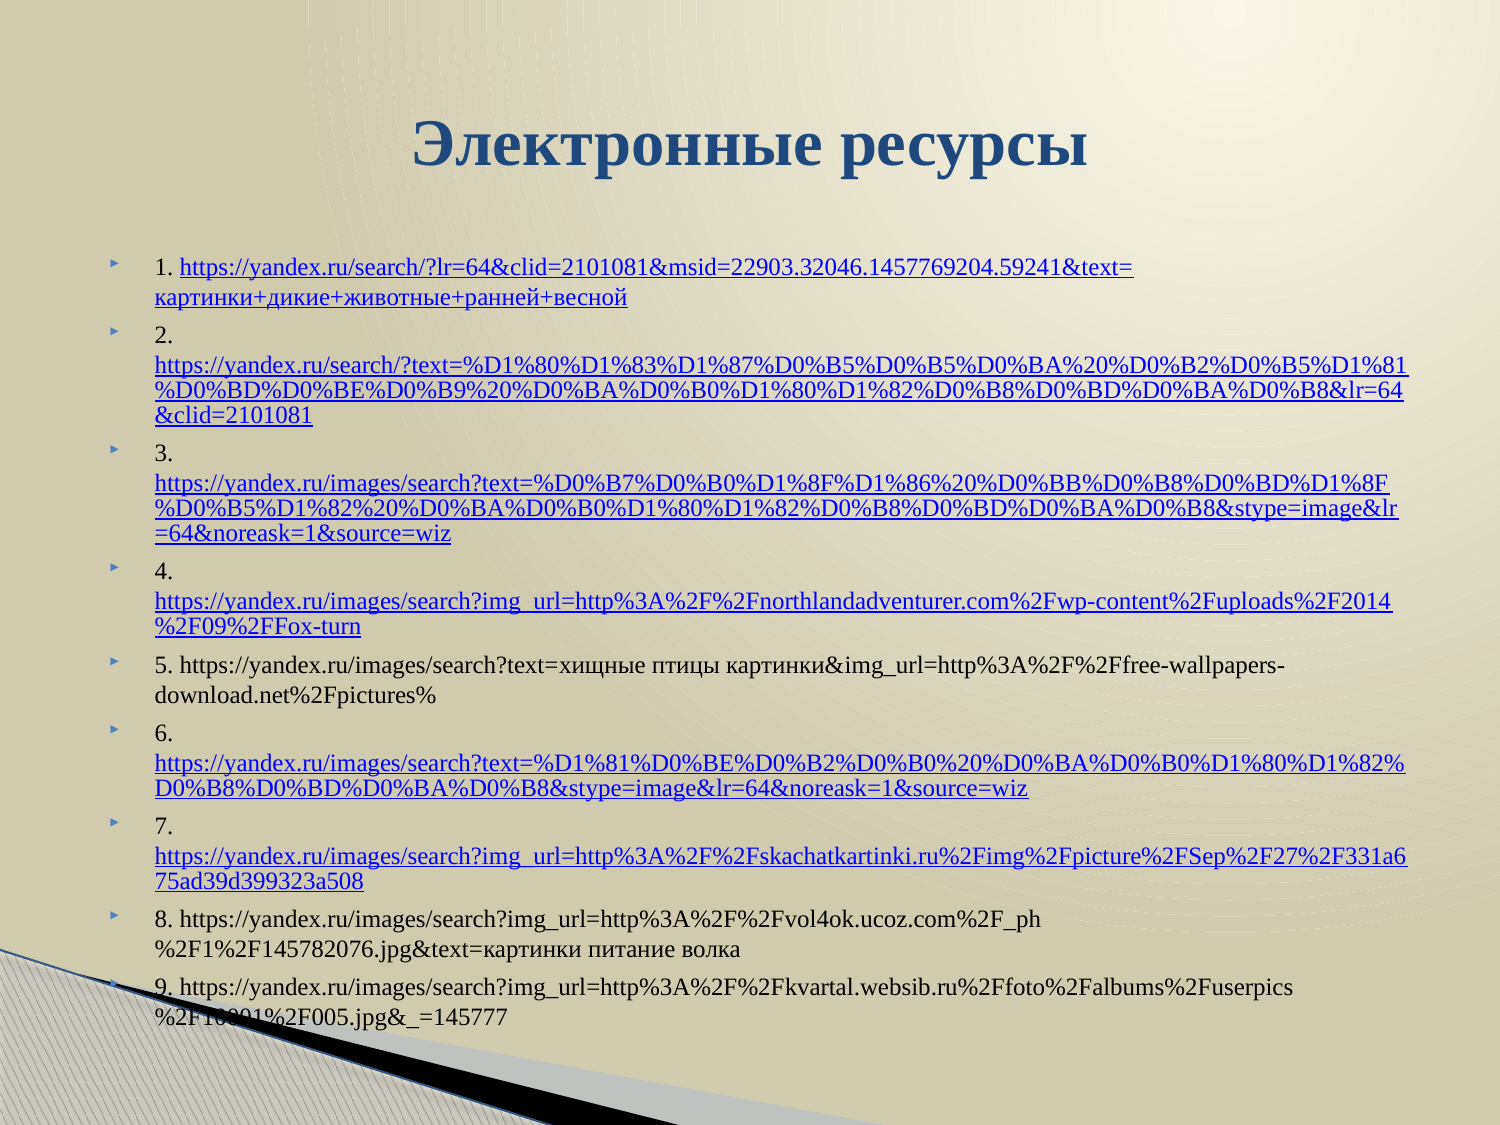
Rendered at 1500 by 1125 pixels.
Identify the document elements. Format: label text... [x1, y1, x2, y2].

list 1. https://yandex.ru/search/?lr=64&clid=2101081&msid=22903.32046.1457769204.59241&text=картинки+дикие+животные+ранней+весной 2. https://yandex.ru/search/?text=%D1%80%D1%83%D1%87%D0%B5%D0%B5%D0%BA%20%D0%B2%D0%B5%D1%81%D0%BD%D0%BE%D0%B9%20%D0%BA%D0%B0%D1%80%D1%82%D0%B8%D0%BD%D0%BA%D0%B8&lr=64&clid=2101081 3. https://yandex.ru/images/search?text=%D0%B7%D0%B0%D1%8F%D1%86%20%D0%BB%D0%B8%D0%BD%D1%8F%D0%B5%D1%82%20%D0%BA%D0%B0%D1%80%D1%82%D0%B8%D0%BD%D0%BA%D0%B8&stype=image&lr=64&noreask=1&source=wiz 4. https://yandex.ru/images/search?img_url=http%3A%2F%2Fnorthlandadventurer.com%2Fwp-content%2Fuploads%2F2014%2F09%2FFox-turn 5. https://yandex.ru/images/search?text=хищные птицы картинки&img_url=http%3A%2F%2Ffree-wallpapers-download.net%2Fpictures% 6. https://yandex.ru/images/search?text=%D1%81%D0%BE%D0%B2%D0%B0%20%D0%BA%D0%B0%D1%80%D1%82%D0%B8%D0%BD%D0%BA%D0%B8&stype=image&lr=64&noreask=1&source=wiz 7. https://yandex.ru/images/search?img_url=http%3A%2F%2Fskachatkartinki.ru%2Fimg%2Fpicture%2FSep%2F27%2F331a675ad39d399323a508 8. https://yandex.ru/images/search?img_url=http%3A%2F%2Fvol4ok.ucoz.com%2F_ph%2F1%2F145782076.jpg&text=картинки питание волка 9. https://yandex.ru/images/search?img_url=http%3A%2F%2Fkvartal.websib.ru%2Ffoto%2Falbums%2Fuserpics%2F10001%2F005.jpg&_=145777 [75, 243, 1425, 986]
title Электронные ресурсы [75, 45, 1425, 233]
